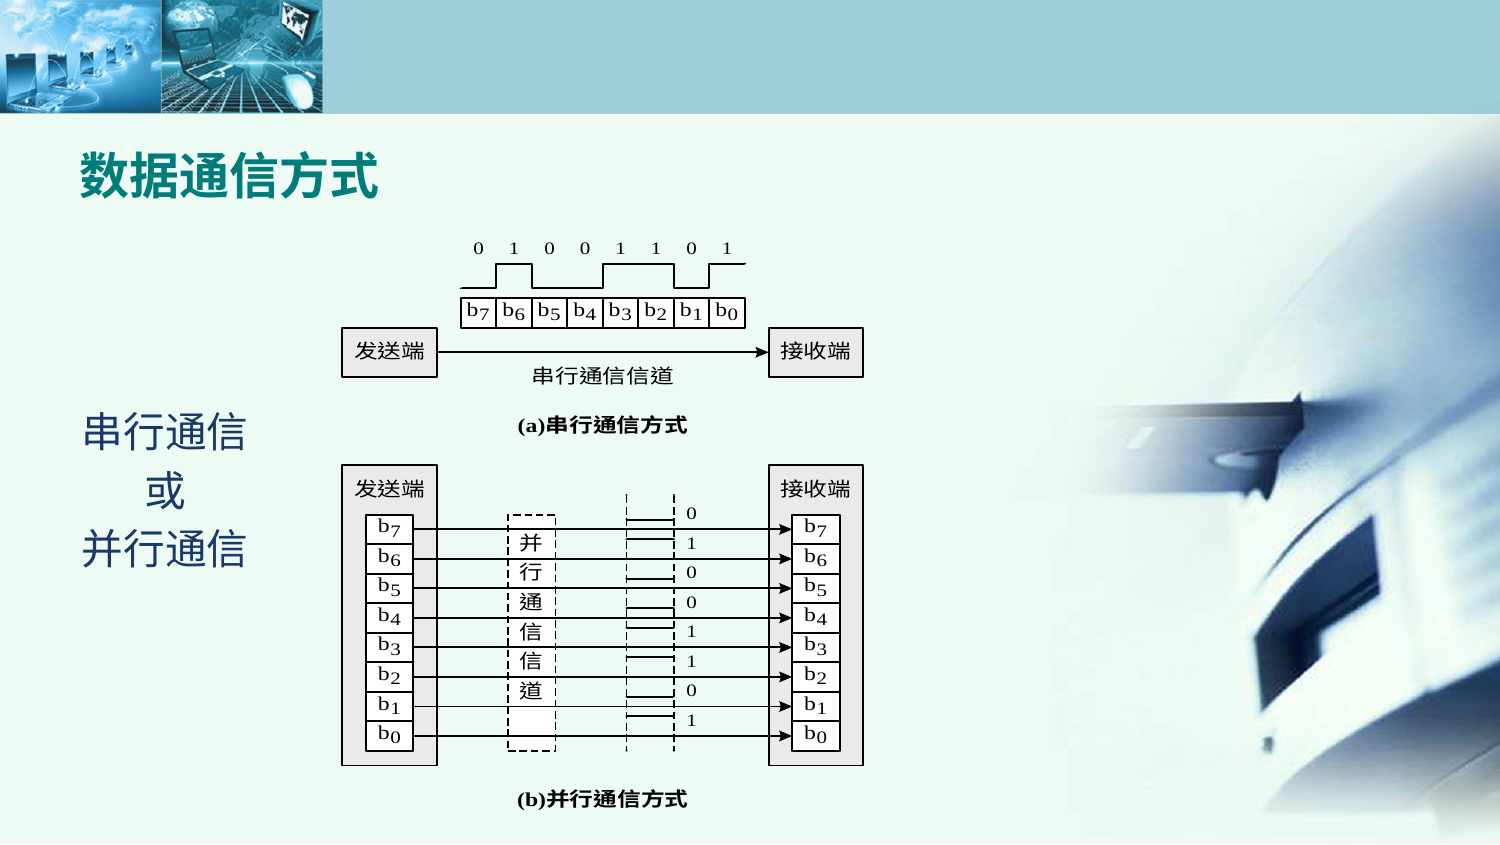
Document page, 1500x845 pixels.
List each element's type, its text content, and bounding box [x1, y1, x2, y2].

list 串行通信 或 并行通信 [64, 398, 266, 510]
title 数据通信方式 [64, 103, 1341, 245]
picture [0, 0, 1500, 844]
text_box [337, 229, 869, 824]
